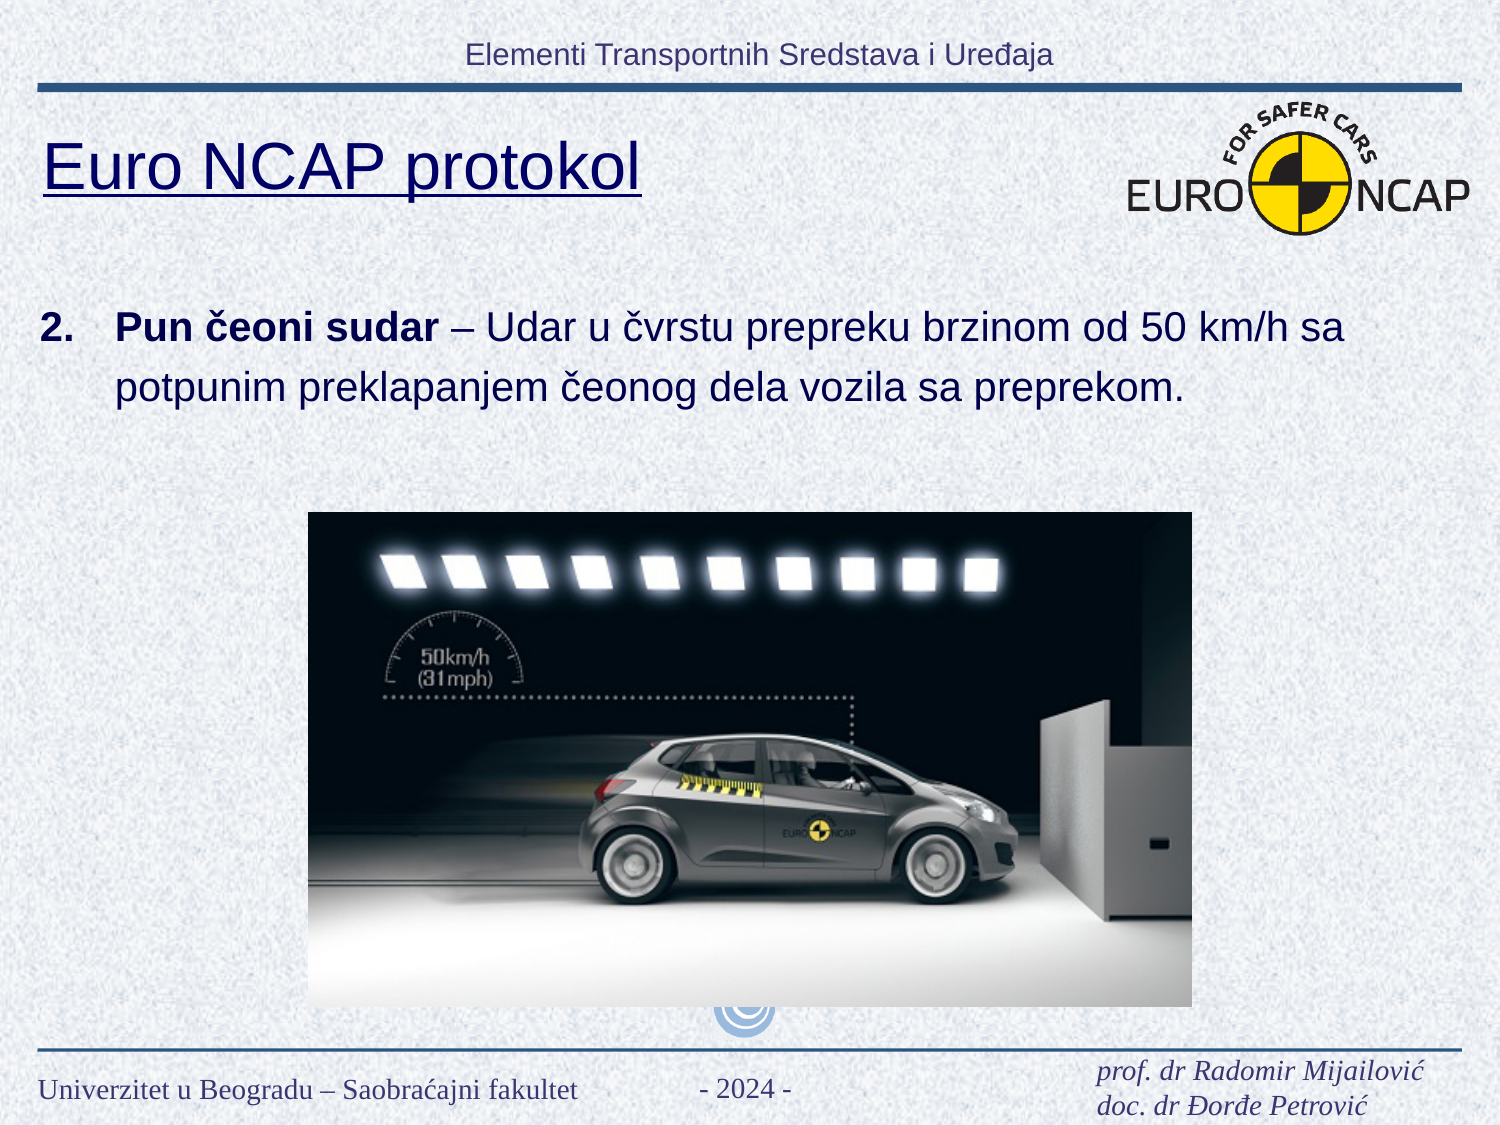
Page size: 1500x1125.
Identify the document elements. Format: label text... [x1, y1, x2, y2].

text_box Pun čeoni sudar – Udar u čvrstu prepreku brzinom od 50 km/h sa potpunim preklapanjem čeonog dela vozila sa preprekom. [24, 282, 1475, 418]
text_box Euro NCAP protokol [27, 99, 657, 211]
picture [1122, 99, 1476, 238]
picture [308, 512, 1192, 1040]
